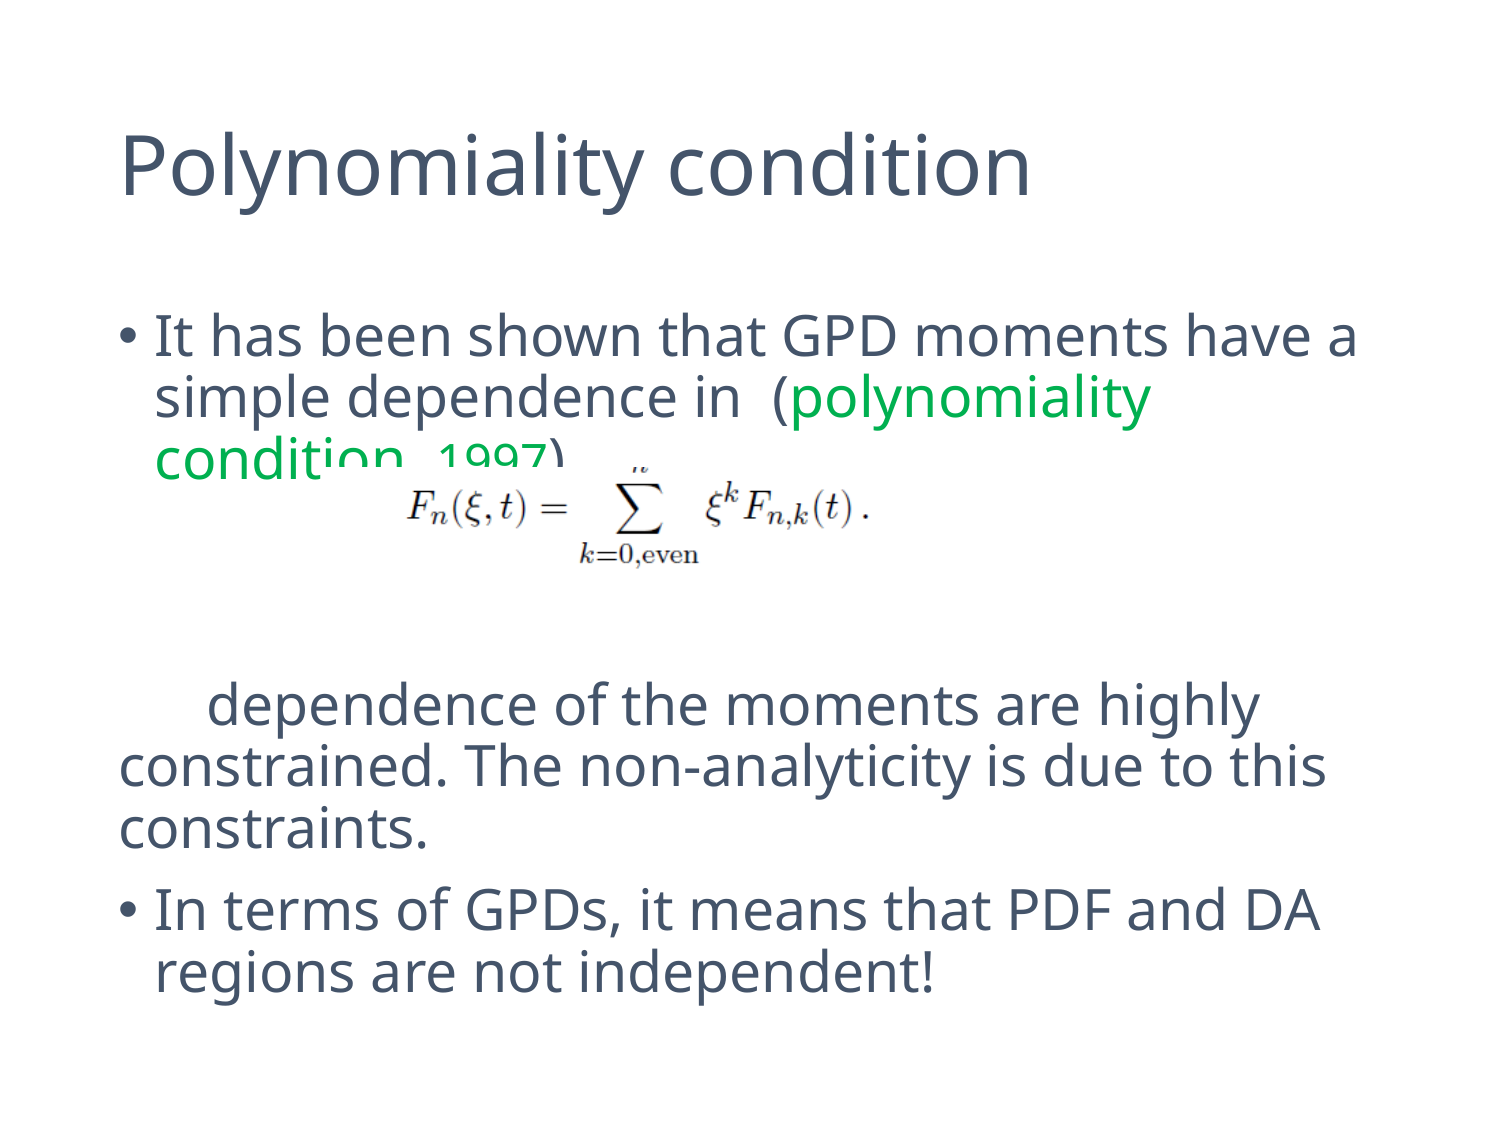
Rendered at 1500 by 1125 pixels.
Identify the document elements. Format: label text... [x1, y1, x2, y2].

picture [320, 466, 909, 589]
title Polynomiality condition [103, 59, 1397, 278]
